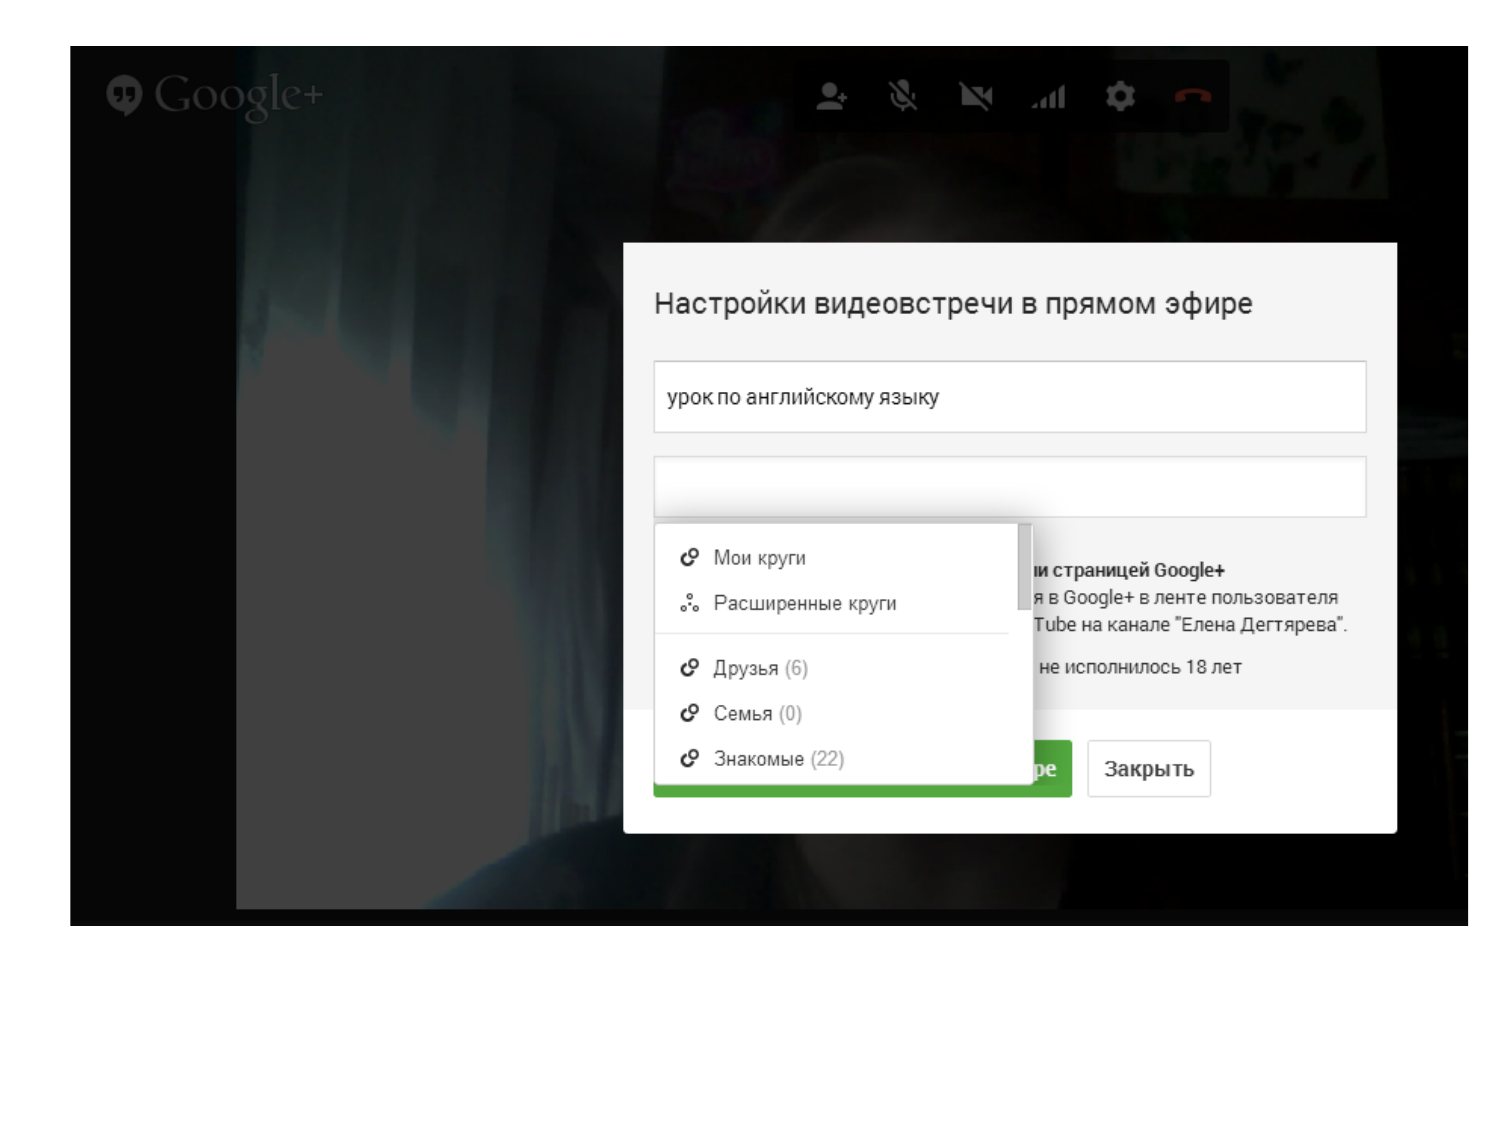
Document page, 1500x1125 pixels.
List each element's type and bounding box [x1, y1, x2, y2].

list [70, 46, 1469, 927]
